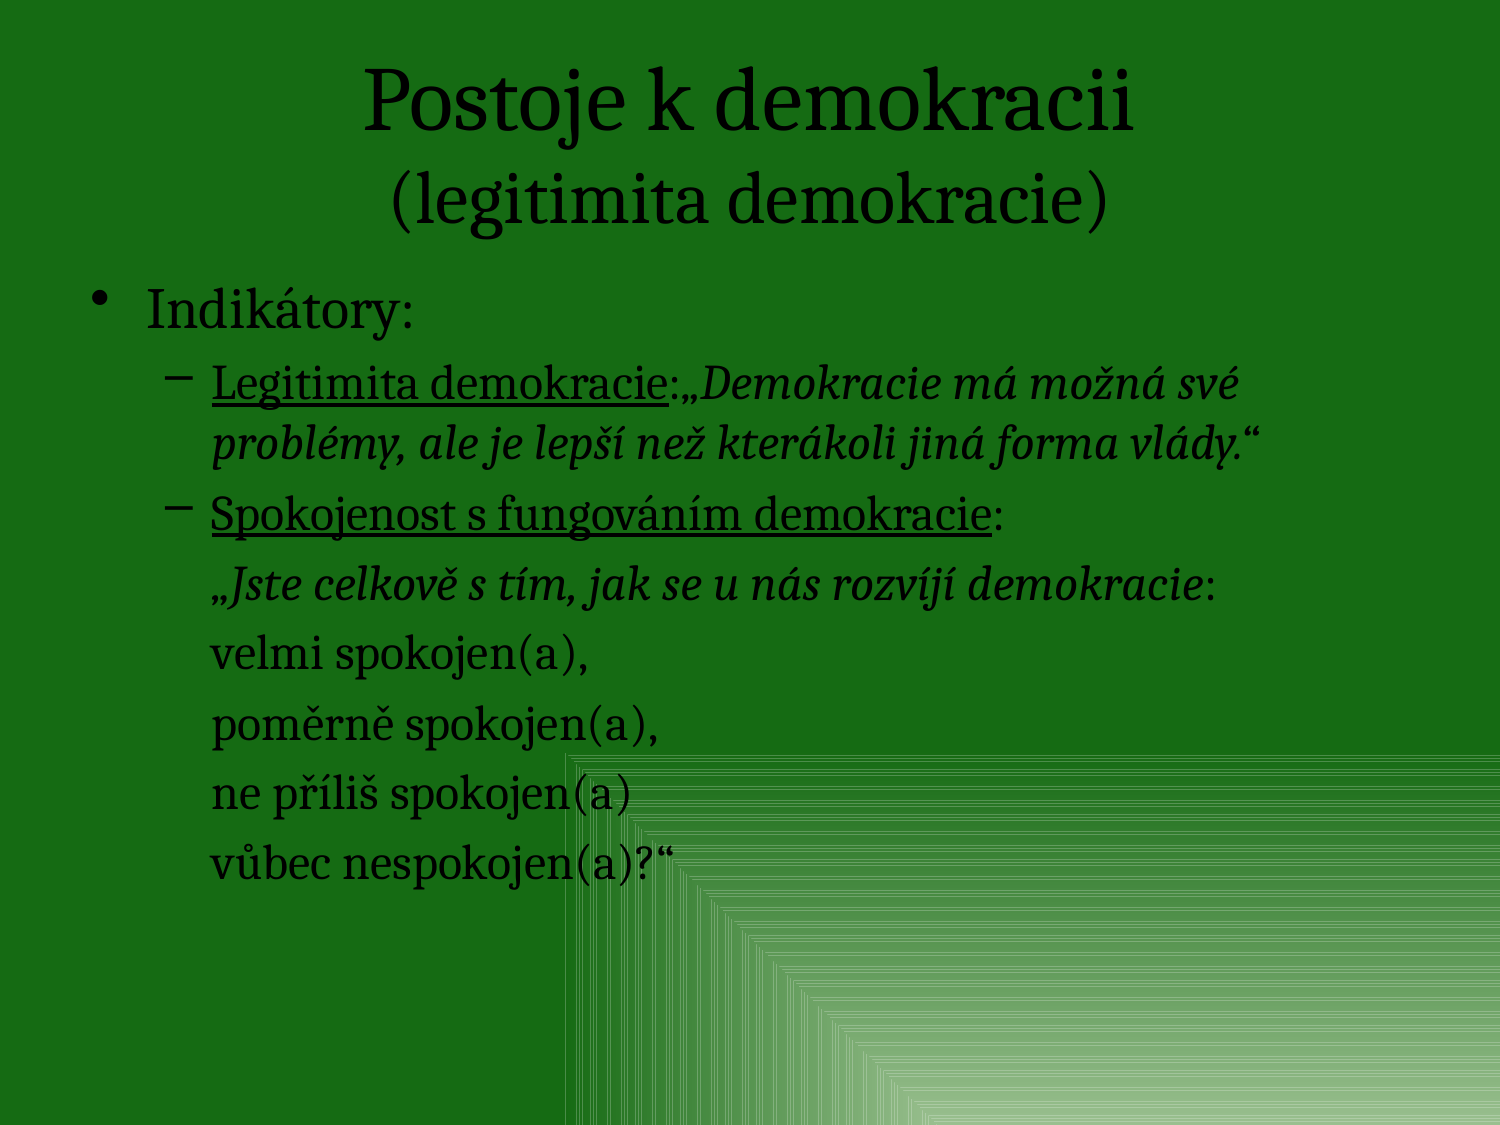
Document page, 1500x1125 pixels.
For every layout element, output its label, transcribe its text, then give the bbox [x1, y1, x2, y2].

title Postoje k demokracii (legitimita demokracie) [74, 44, 1426, 233]
list Indikátory: Legitimita demokracie:„Demokracie má možná své problémy, ale je lepší než kterákoli jiná forma vlády.“ Spokojenost s fungováním demokracie: „Jste celkově s tím, jak se u nás rozvíjí demokracie: velmi spokojen(a), poměrně spokojen(a), ne příliš spokojen(a) vůbec nespokojen(a)?“ [74, 262, 1426, 1006]
